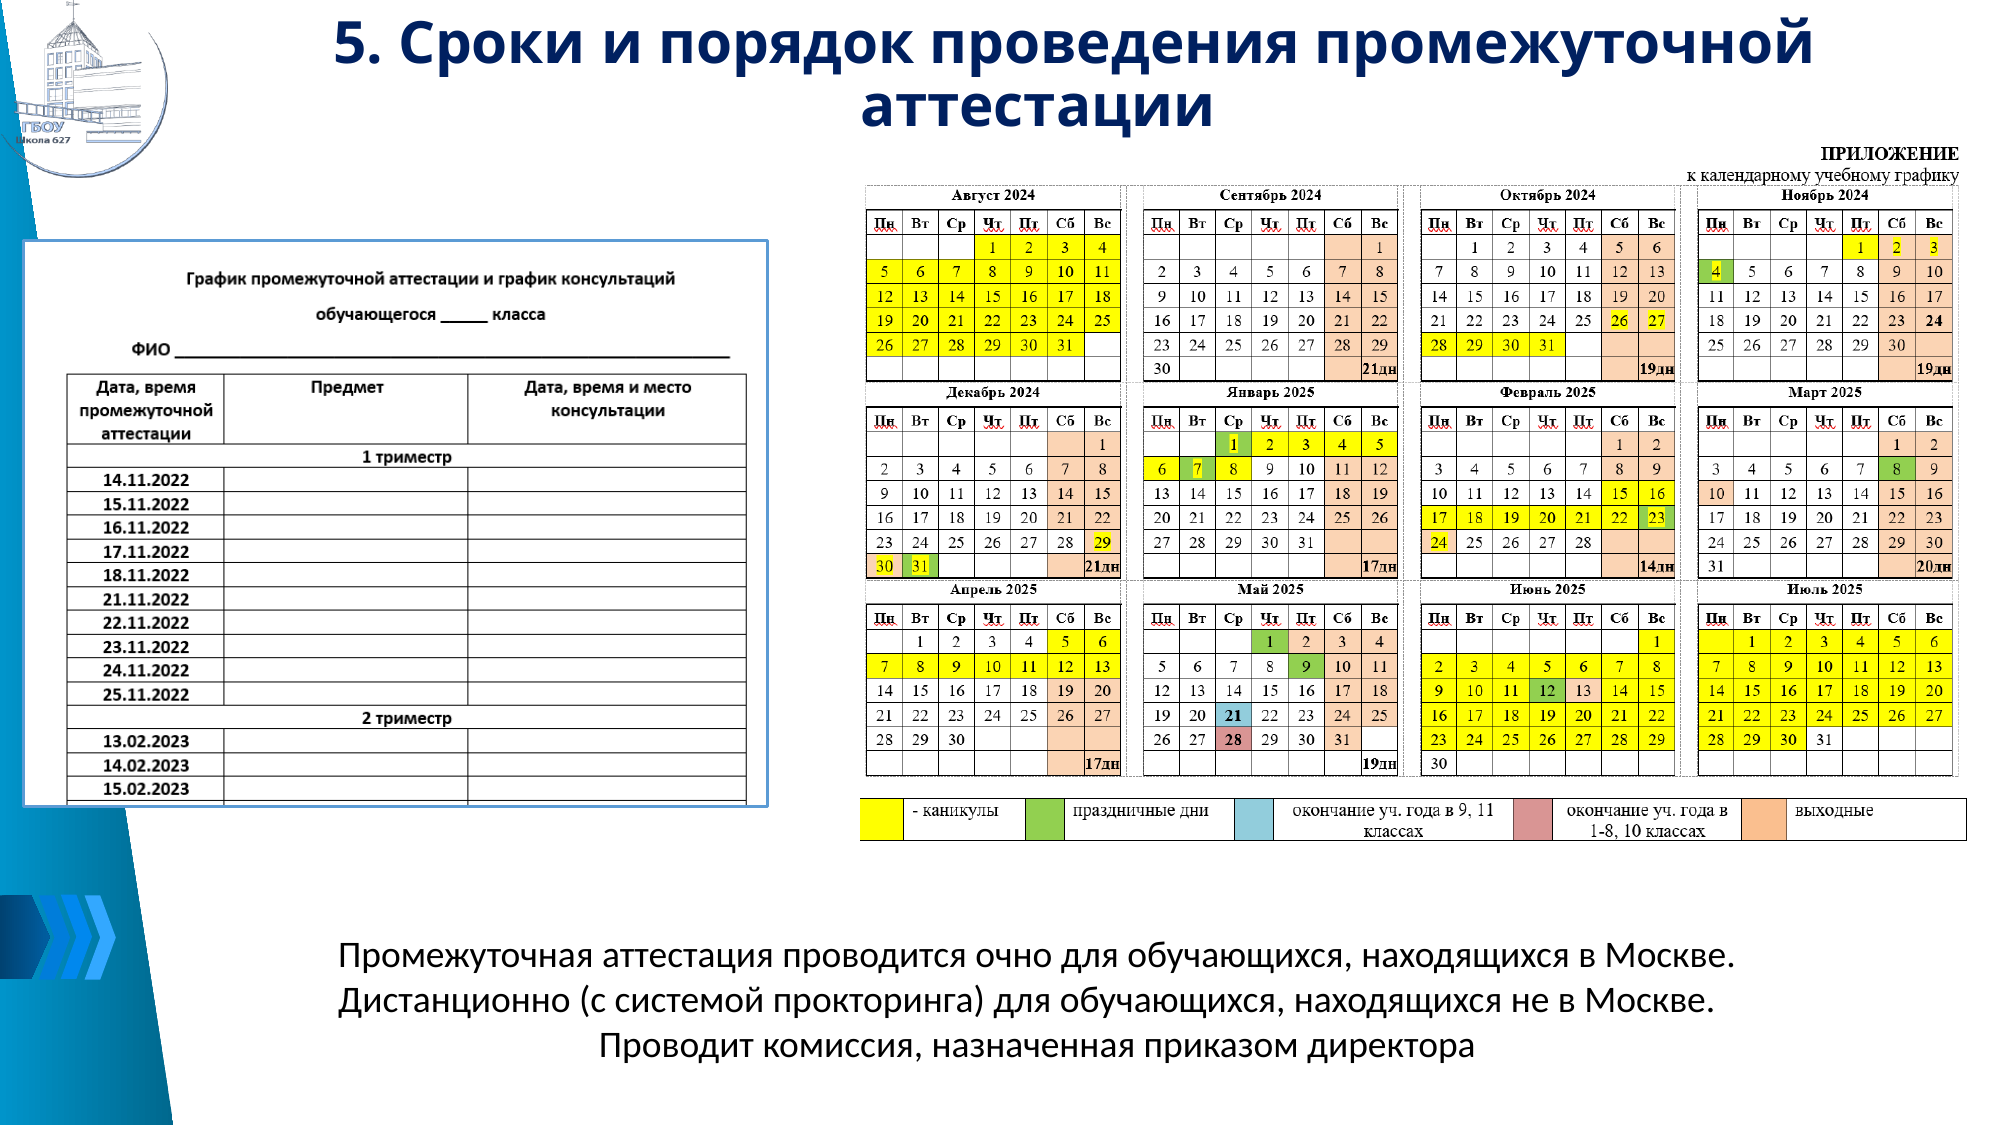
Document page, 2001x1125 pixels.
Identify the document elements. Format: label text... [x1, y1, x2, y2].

picture [2, 0, 168, 178]
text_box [0, 0, 174, 1125]
picture [24, 242, 766, 805]
title 5. Сроки и порядок проведения промежуточной аттестации [175, 28, 1901, 125]
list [860, 141, 1969, 856]
text_box Промежуточная аттестация проводится очно для обучающихся, находящихся в Москве. Дистанционно (с системой прокторинга) для обучающихся, находящихся не в Москве. Проводит комиссия, назначенная приказом директора [323, 922, 1752, 1073]
